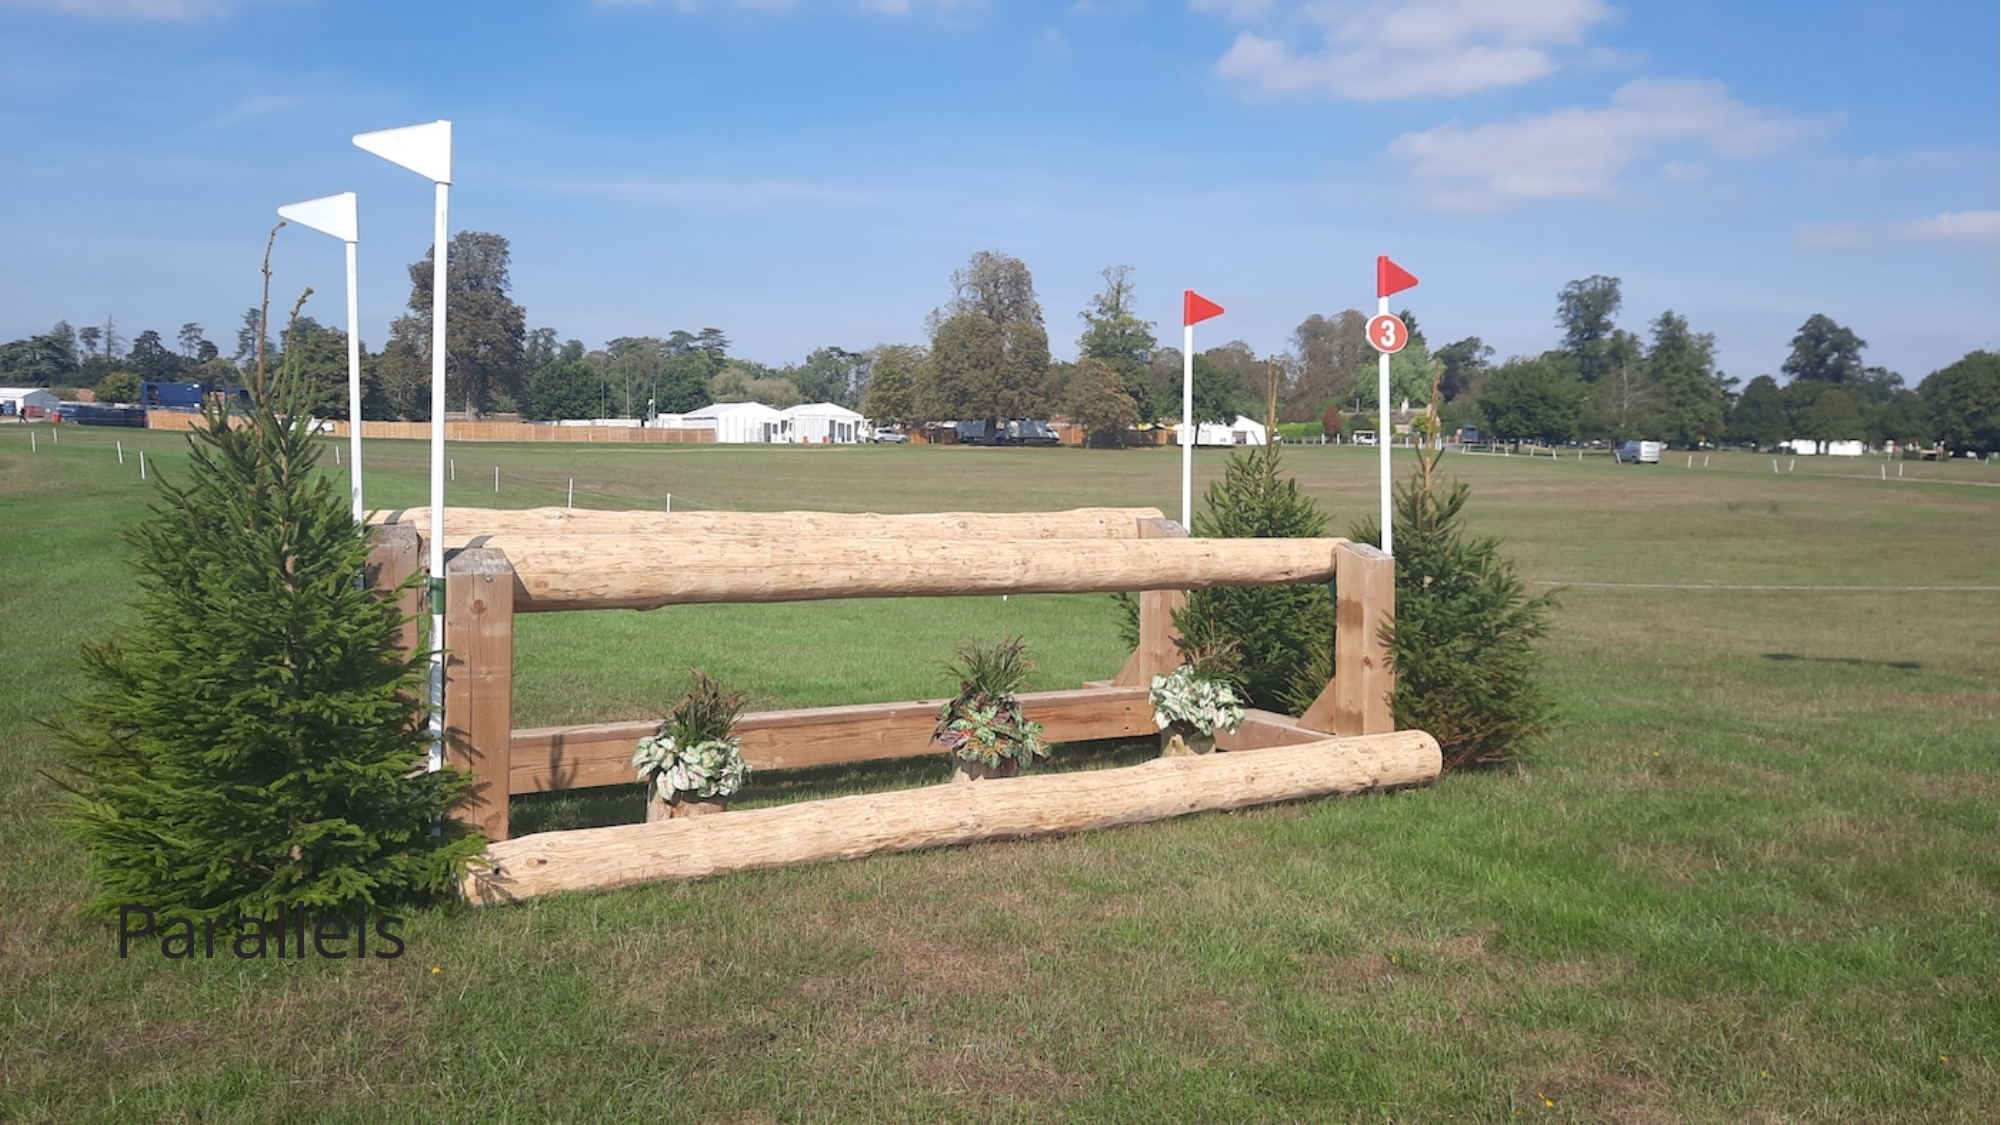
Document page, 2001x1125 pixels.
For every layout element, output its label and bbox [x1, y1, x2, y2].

list [0, 0, 2000, 1125]
